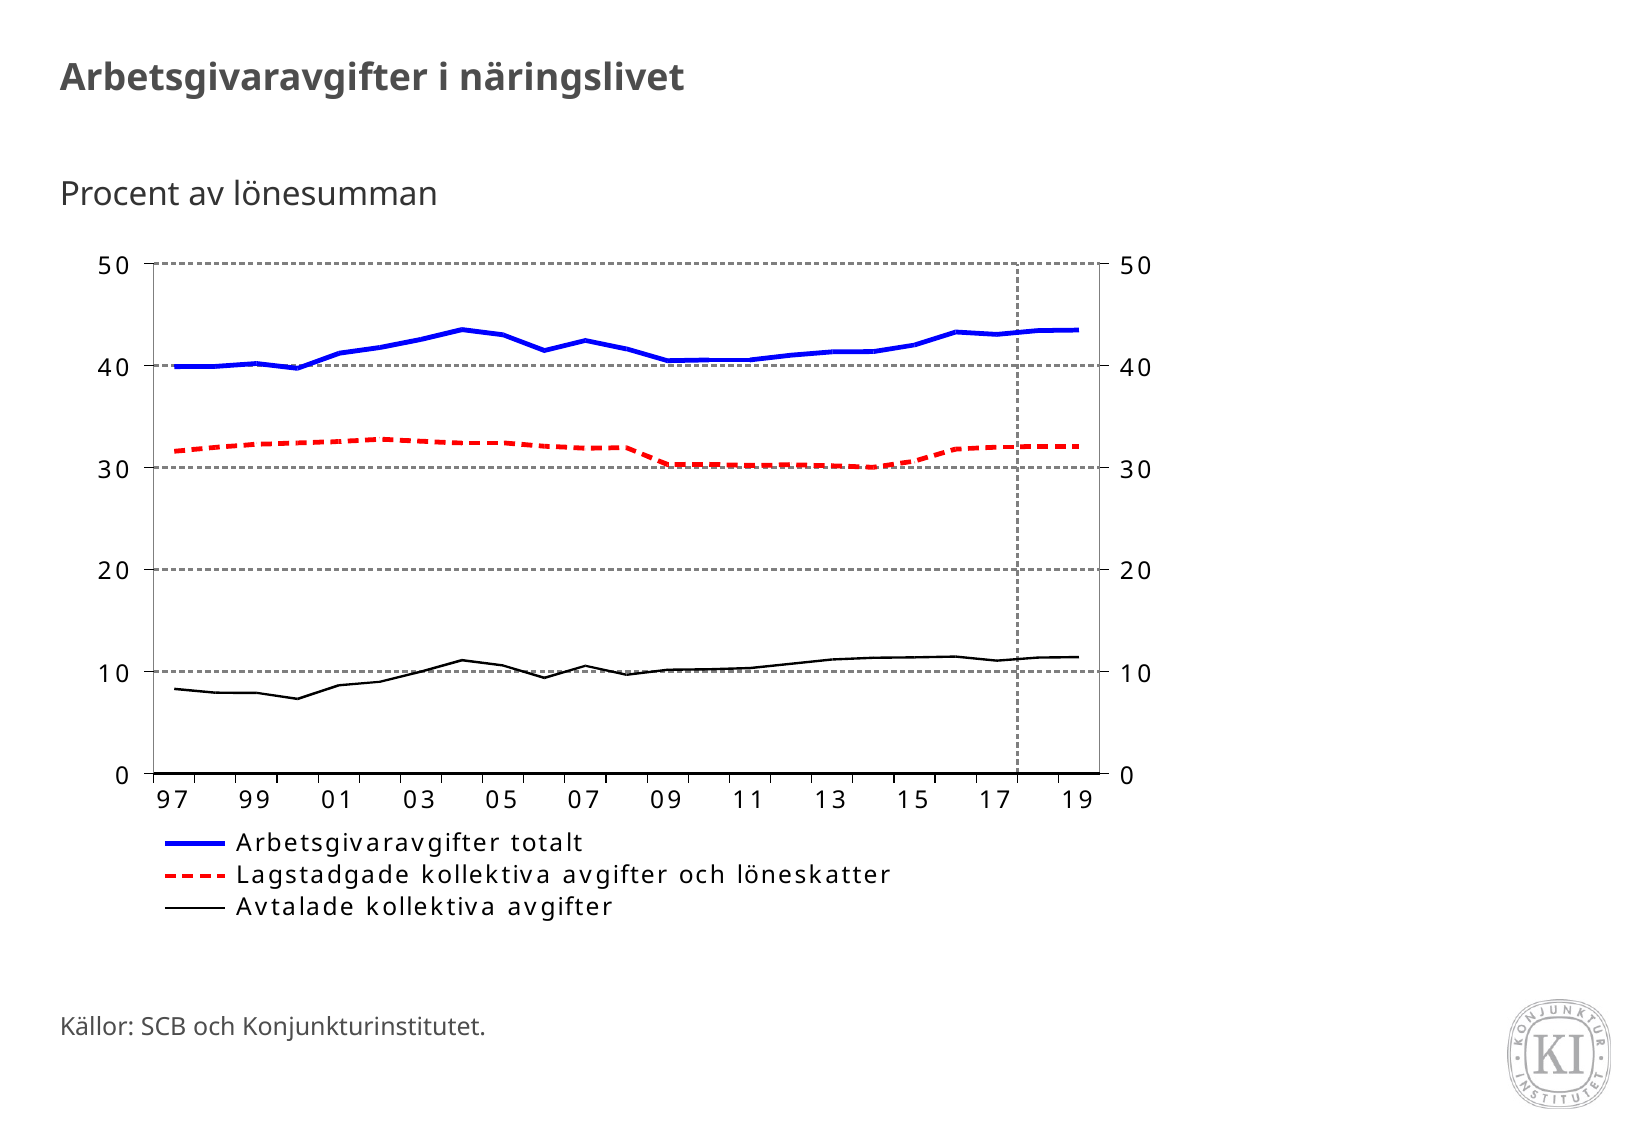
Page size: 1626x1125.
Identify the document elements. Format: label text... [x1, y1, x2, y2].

subtitle Källor: SCB och Konjunkturinstitutet. [44, 1003, 1474, 1106]
list Procent av lönesumman [44, 125, 1545, 220]
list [59, 228, 1207, 946]
title Arbetsgivaravgifter i näringslivet [44, 45, 1545, 114]
picture [1507, 999, 1611, 1109]
